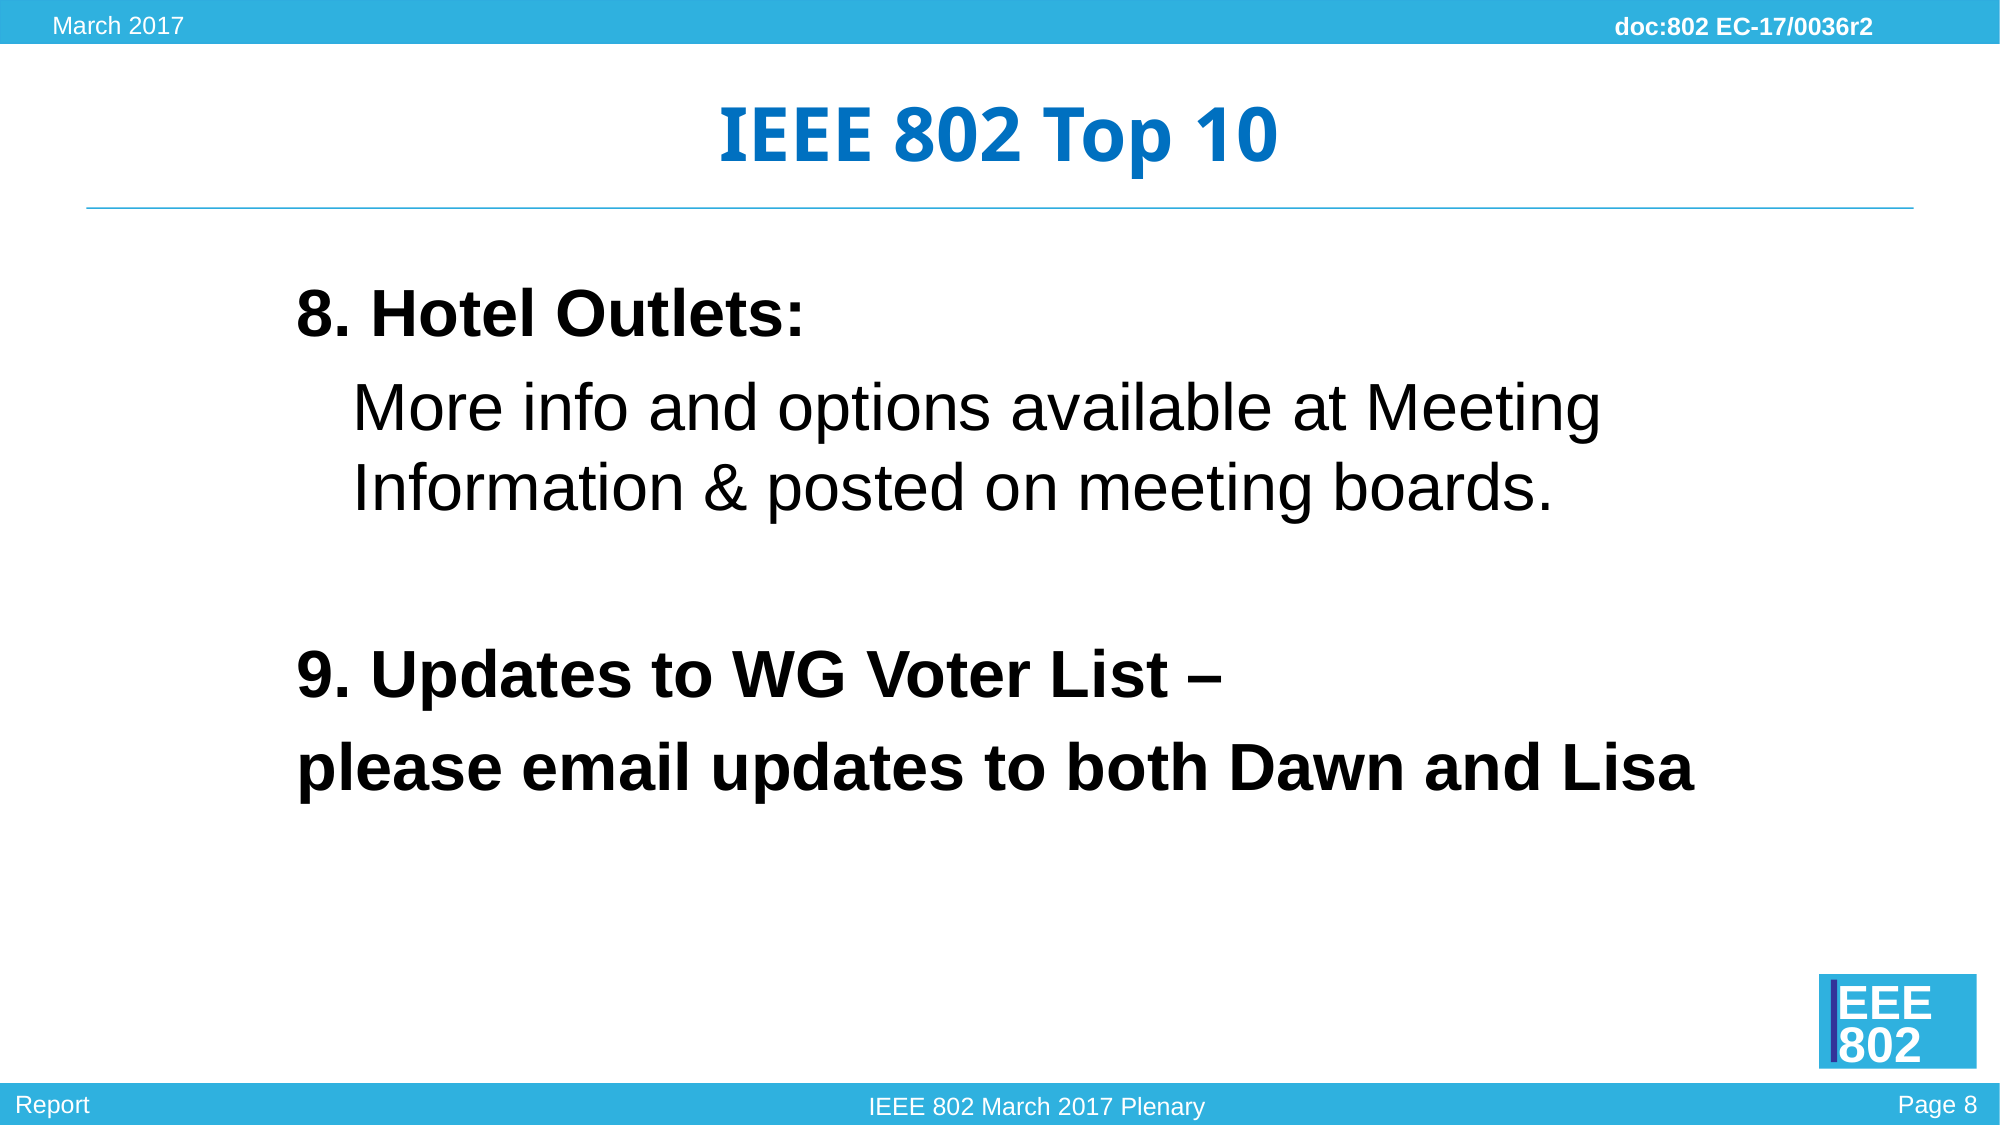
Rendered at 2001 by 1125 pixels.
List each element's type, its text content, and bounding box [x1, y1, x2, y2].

list 8. Hotel Outlets: More info and options available at Meeting Information & posted on meeting boards. 9. Updates to WG Voter List – please email updates to both Dawn and Lisa [281, 262, 1741, 1005]
title IEEE 802 Top 10 [99, 66, 1900, 197]
